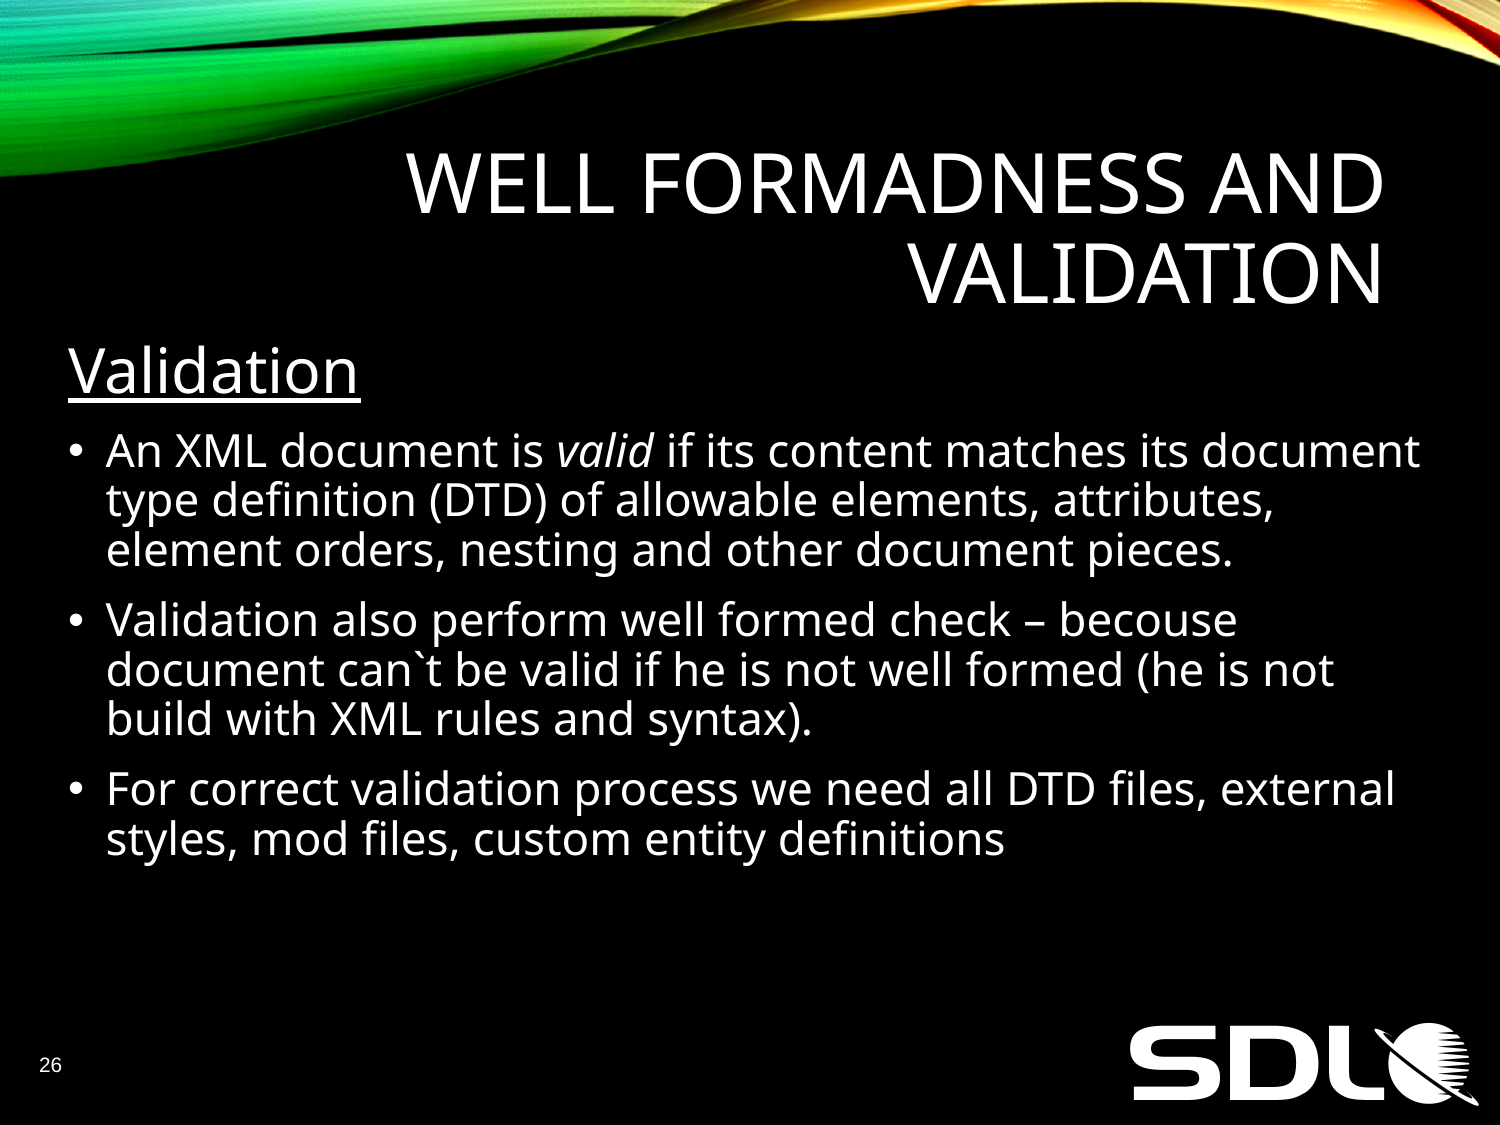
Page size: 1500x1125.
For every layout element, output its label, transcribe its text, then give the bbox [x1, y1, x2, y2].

text_box 26 [0, 1033, 77, 1094]
picture [0, 0, 1500, 178]
title Well formadness and validation [356, 125, 1403, 332]
list Validation An XML document is valid if its content matches its document type definition (DTD) of allowable elements, attributes, element orders, nesting and other document pieces. Validation also perform well formed check – becouse document can`t be valid if he is not well formed (he is not build with XML rules and syntax). For correct validation process we need all DTD files, external styles, mod files, custom entity definitions [53, 332, 1441, 1006]
picture [1107, 1003, 1500, 1124]
